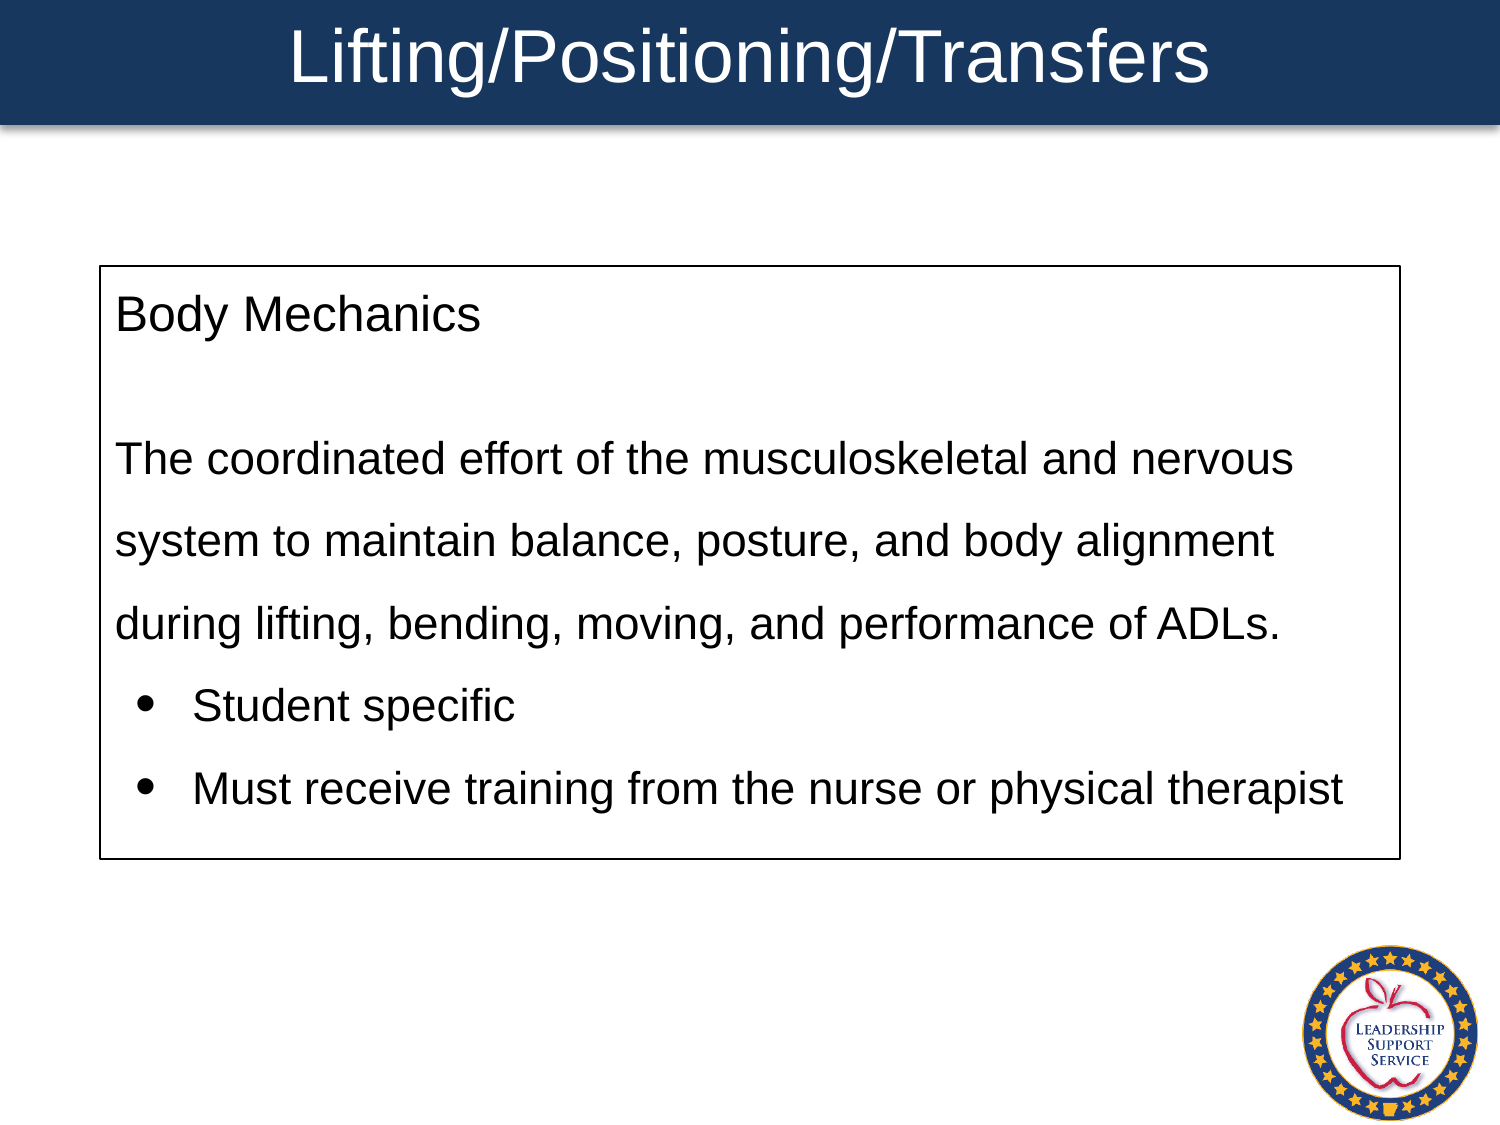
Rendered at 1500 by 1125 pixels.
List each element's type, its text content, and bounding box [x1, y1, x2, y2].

text_box Body Mechanics The coordinated effort of the musculoskeletal and nervous system to maintain balance, posture, and body alignment during lifting, bending, moving, and performance of ADLs. Student specific Must receive training from the nurse or physical therapist [99, 266, 1400, 859]
text_box Lifting/Positioning/Transfers [0, 0, 1500, 125]
picture [1302, 945, 1478, 1121]
